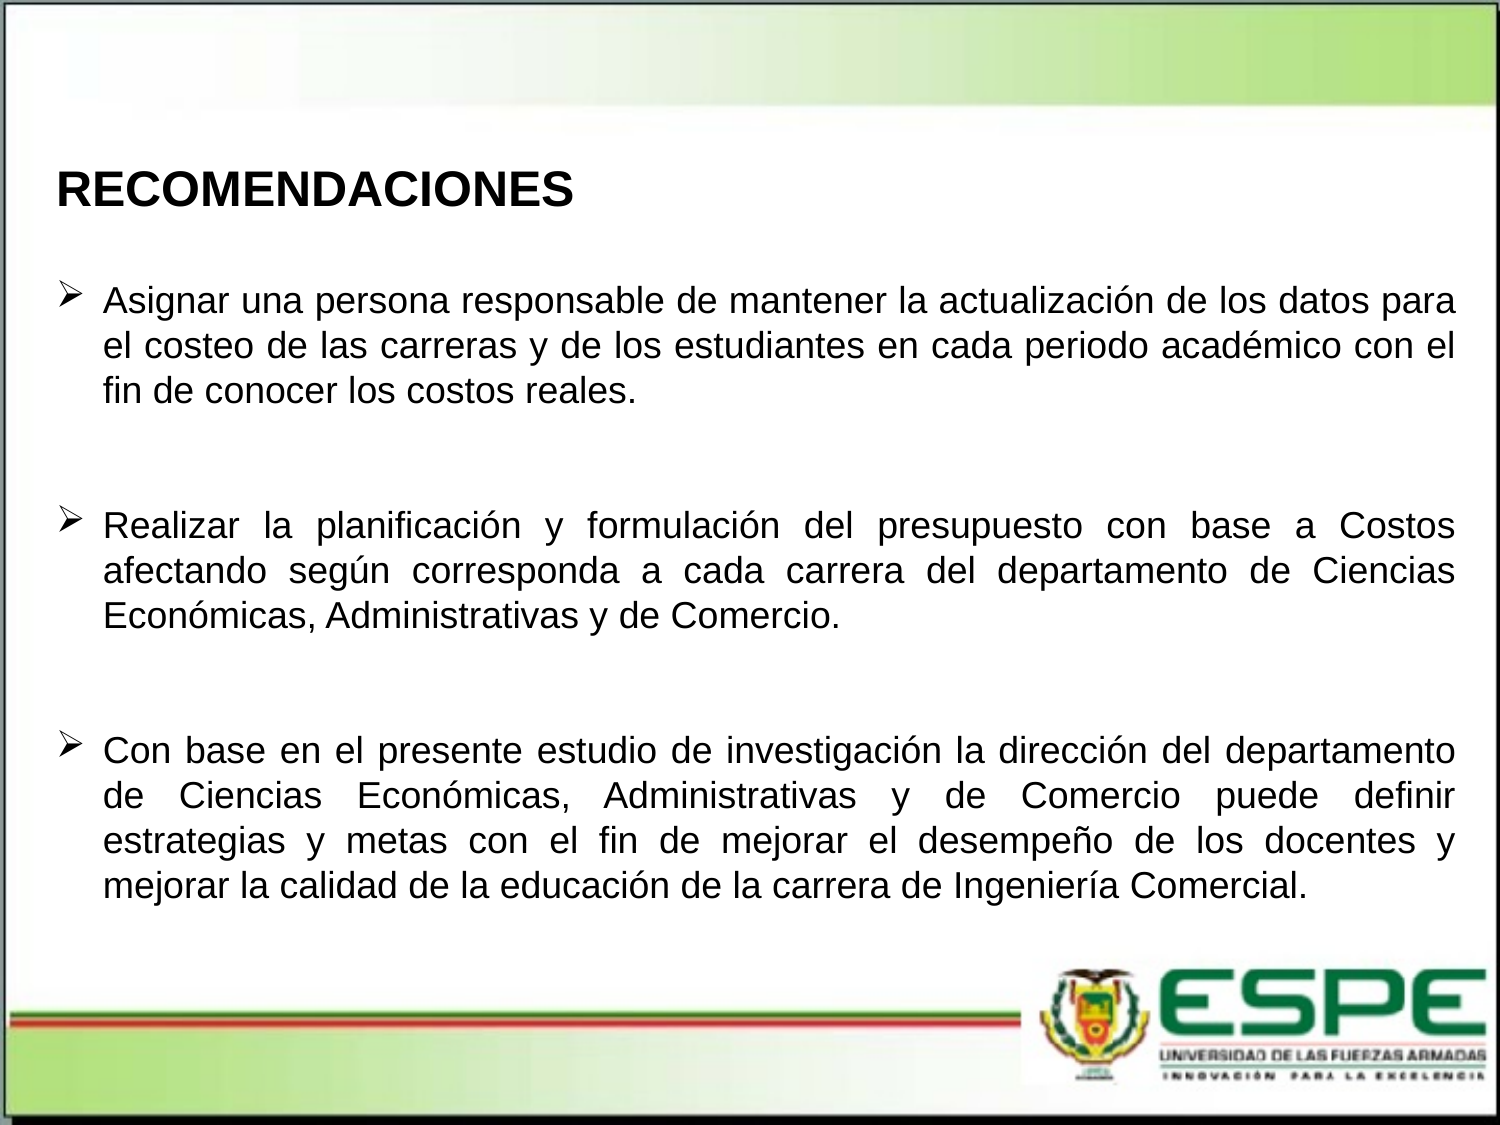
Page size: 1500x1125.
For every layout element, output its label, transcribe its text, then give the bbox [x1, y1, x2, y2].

picture [0, 0, 1500, 1125]
text_box RECOMENDACIONES Asignar una persona responsable de mantener la actualización de los datos para el costeo de las carreras y de los estudiantes en cada periodo académico con el fin de conocer los costos reales. Realizar la planificación y formulación del presupuesto con base a Costos afectando según corresponda a cada carrera del departamento de Ciencias Económicas, Administrativas y de Comercio. Con base en el presente estudio de investigación la dirección del departamento de Ciencias Económicas, Administrativas y de Comercio puede definir estrategias y metas con el fin de mejorar el desempeño de los docentes y mejorar la calidad de la educación de la carrera de Ingeniería Comercial. [41, 148, 1471, 914]
